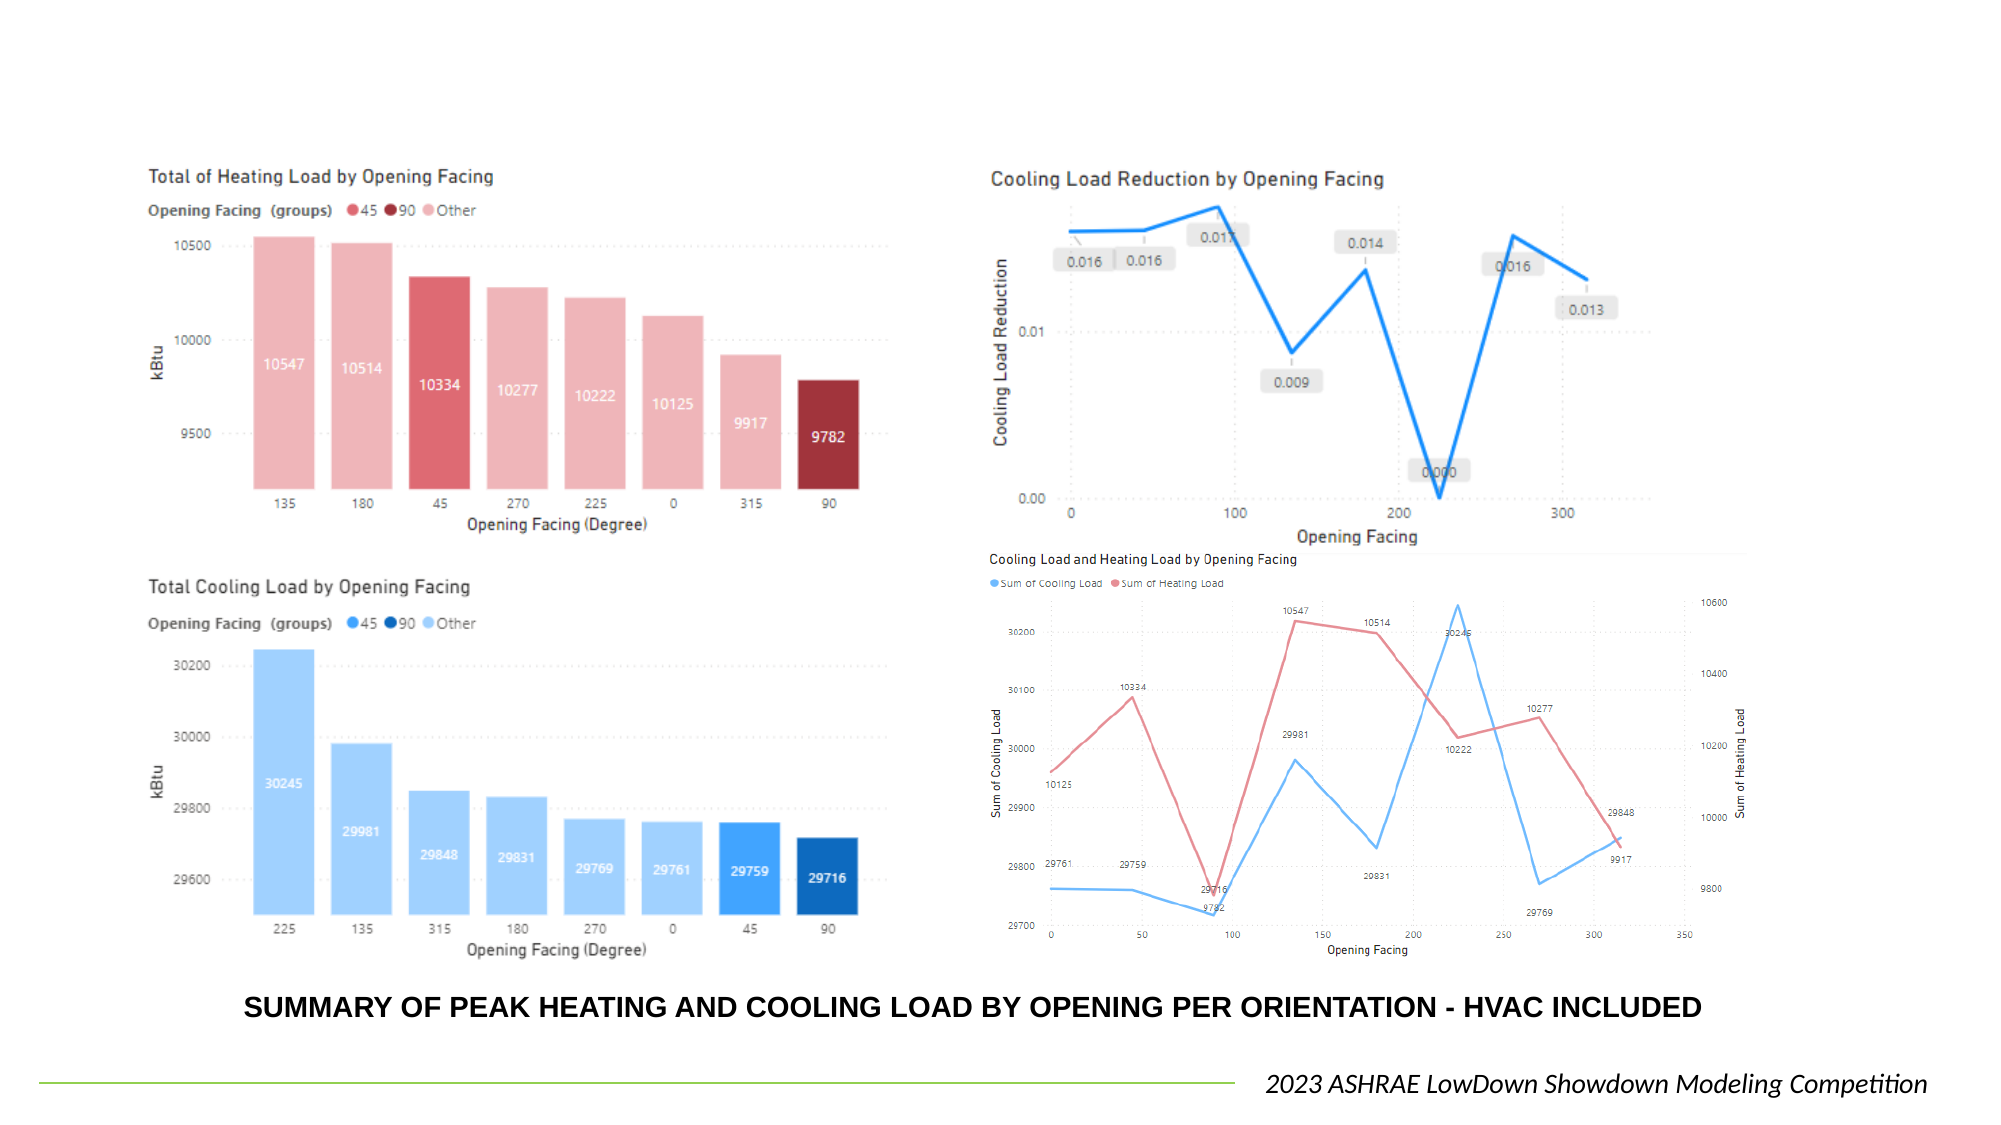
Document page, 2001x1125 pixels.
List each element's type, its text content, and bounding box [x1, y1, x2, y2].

text_box 2023 ASHRAE LowDown Showdown Modeling Competition [1211, 1058, 1944, 1107]
title SUMMARY OF PEAK HEATING AND COOLING LOAD BY OPENING PER ORIENTATION - HVAC INCLUDED [228, 957, 1834, 1059]
picture [978, 157, 1747, 959]
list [137, 157, 895, 968]
